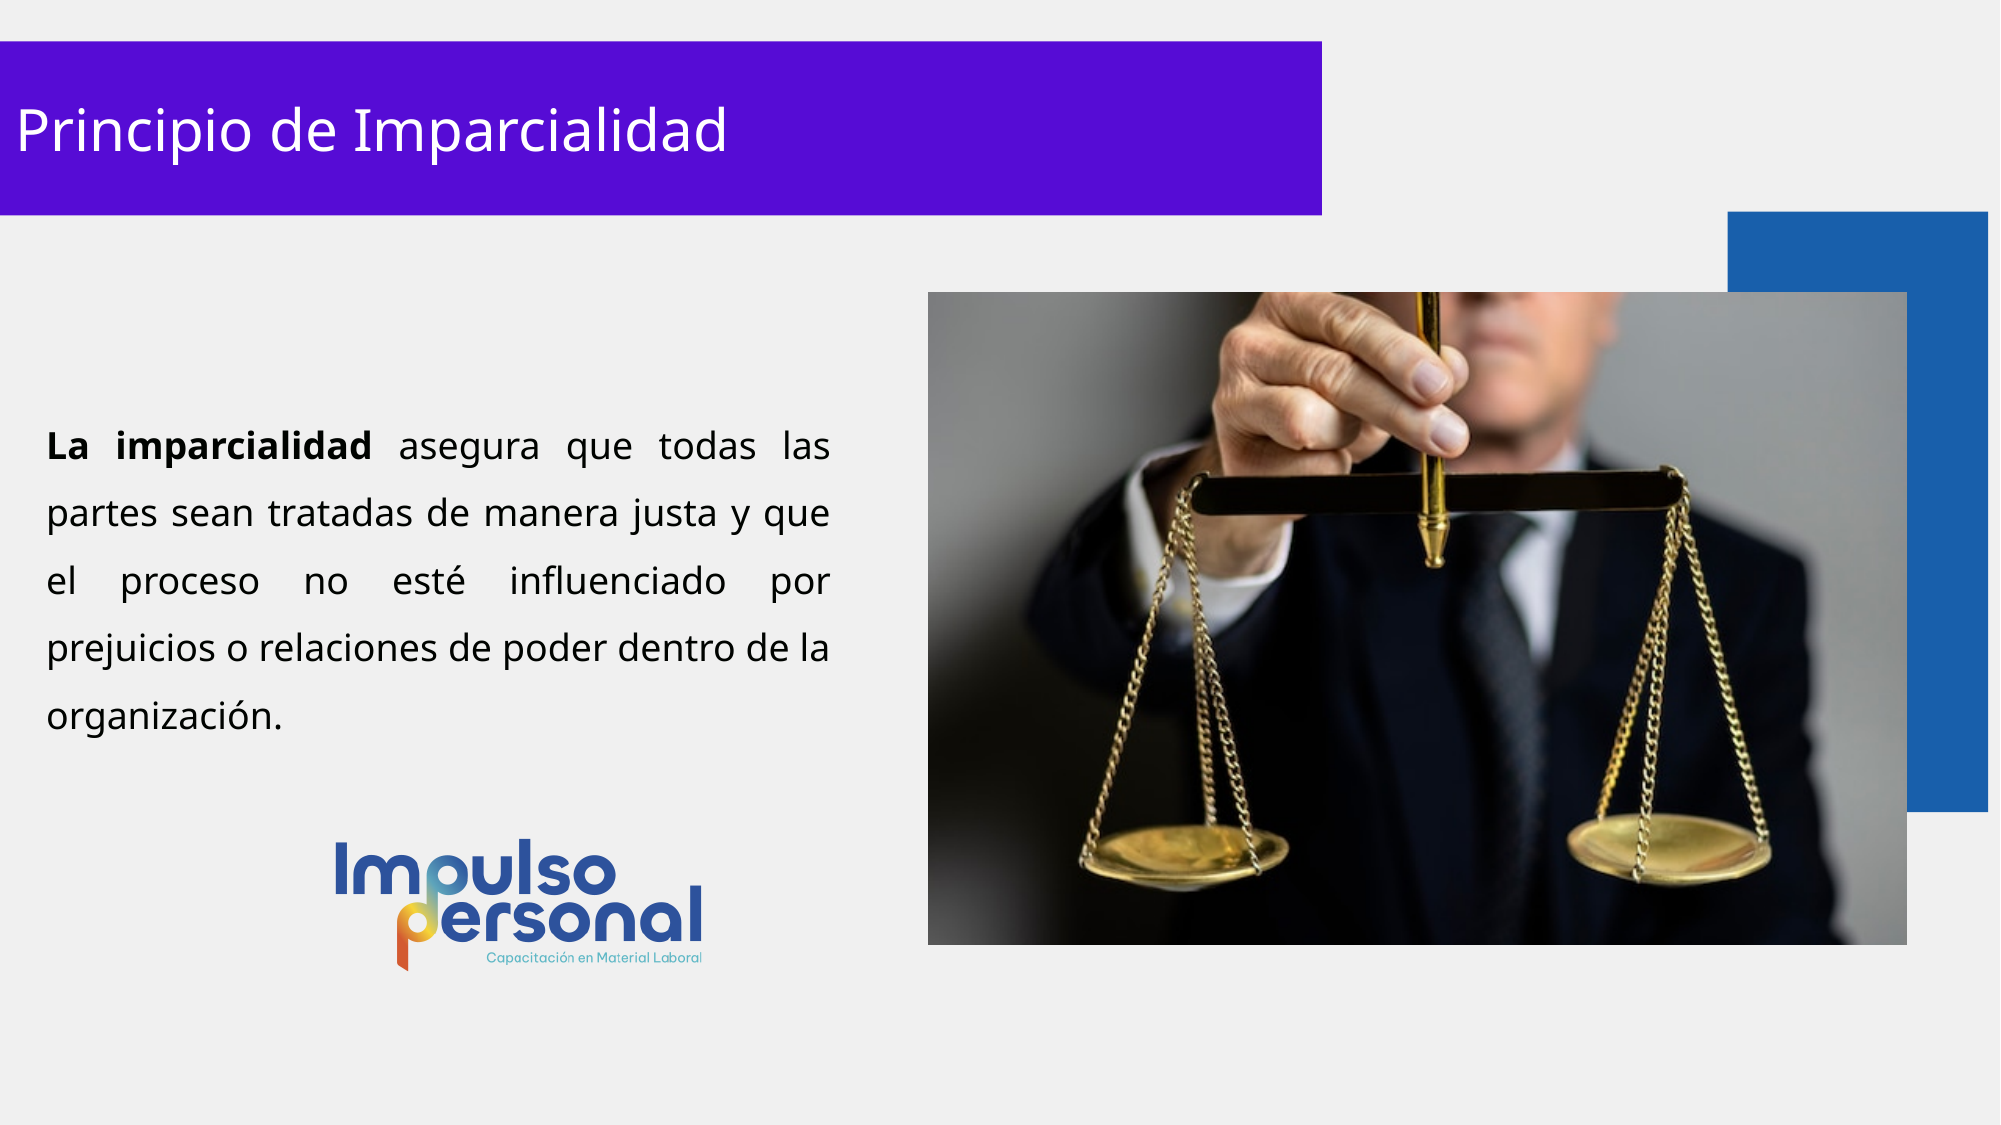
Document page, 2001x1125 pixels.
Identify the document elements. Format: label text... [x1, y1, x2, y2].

picture [317, 817, 719, 993]
text_box La imparcialidad asegura que todas las partes sean tratadas de manera justa y que el proceso no esté influenciado por prejuicios o relaciones de poder dentro de la organización. [31, 392, 847, 745]
text_box [1727, 211, 1989, 813]
text_box Principio de Imparcialidad [0, 41, 1322, 216]
picture [927, 292, 1907, 945]
